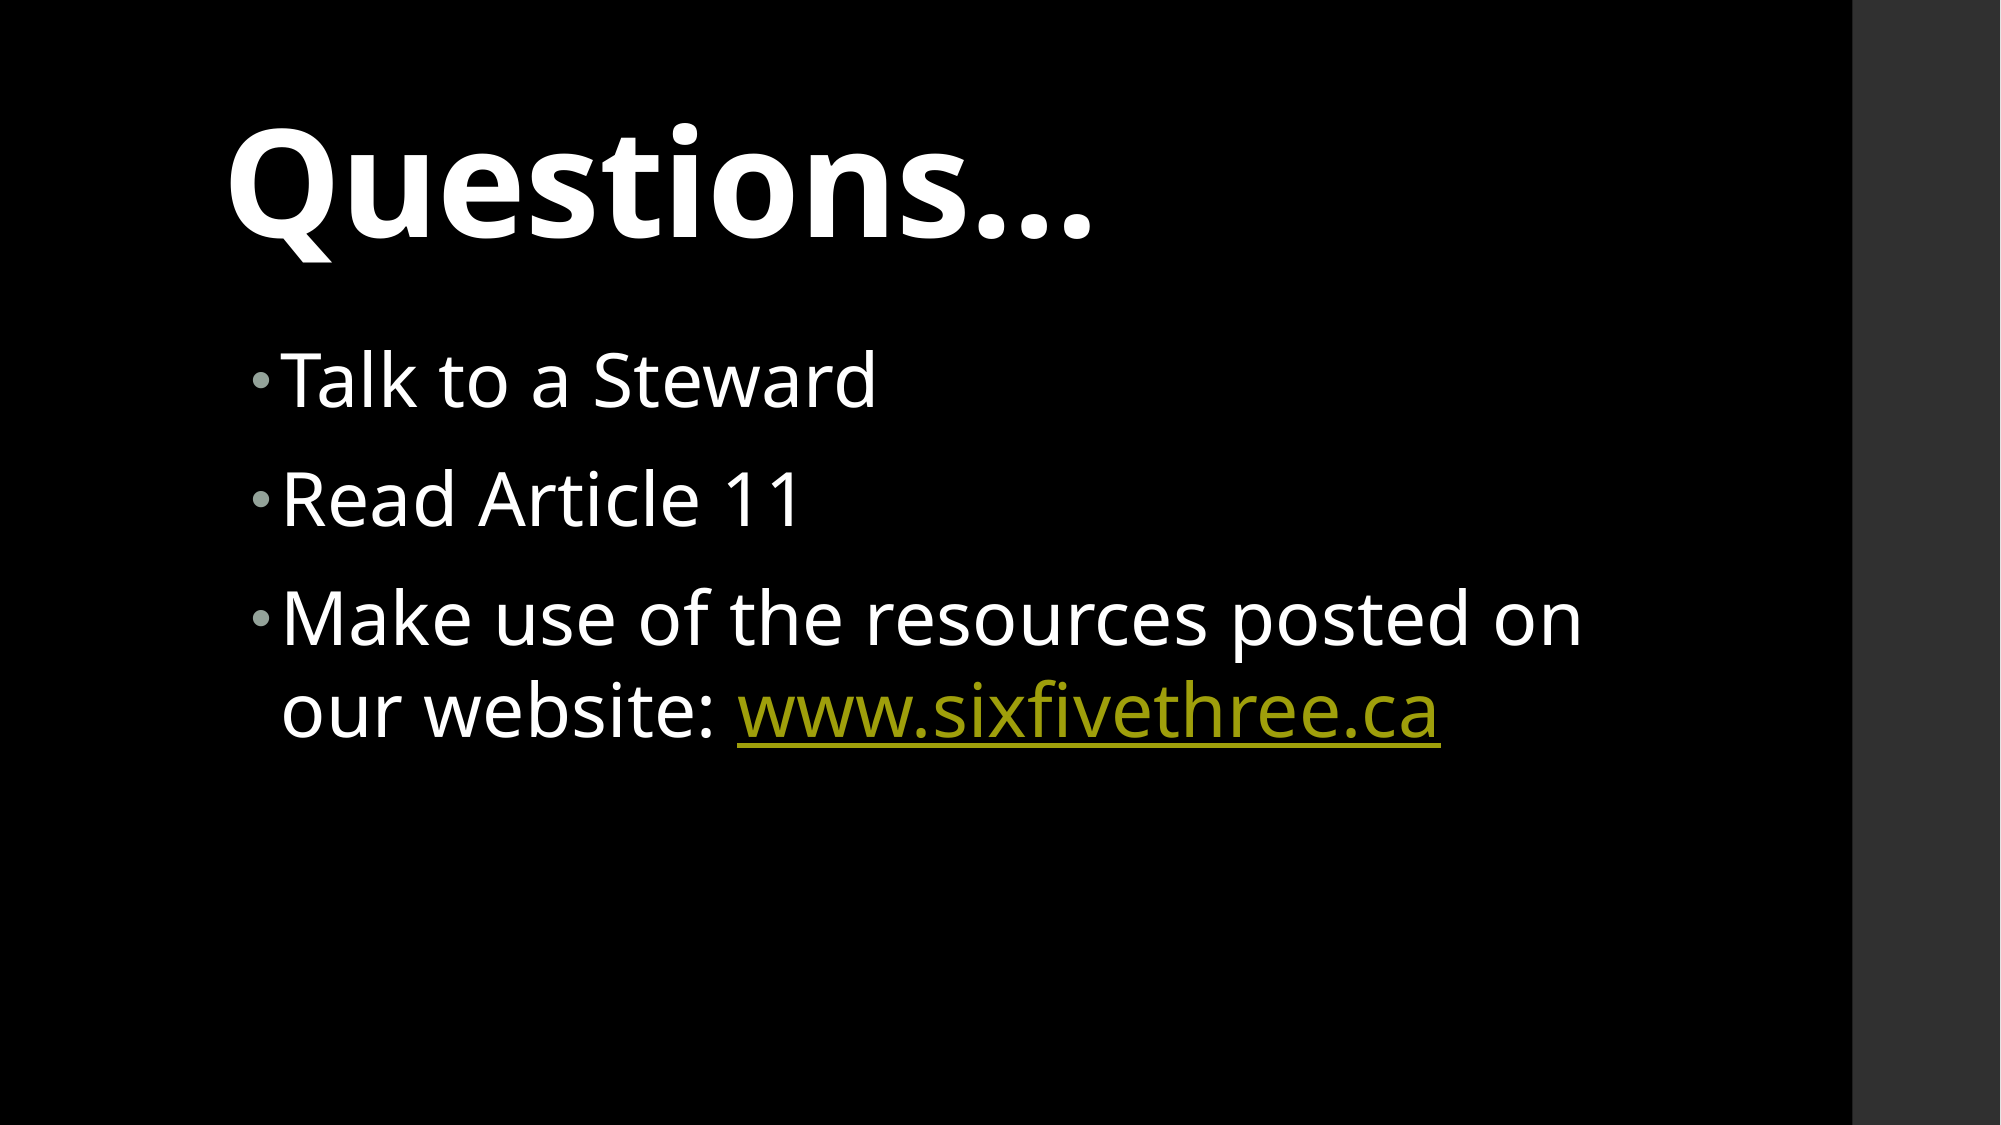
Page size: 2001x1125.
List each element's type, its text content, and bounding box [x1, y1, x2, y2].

title Questions… [206, 60, 1797, 278]
list Talk to a Steward Read Article 11 Make use of the resources posted on our website: www.sixfivethree.ca [235, 331, 1646, 1046]
